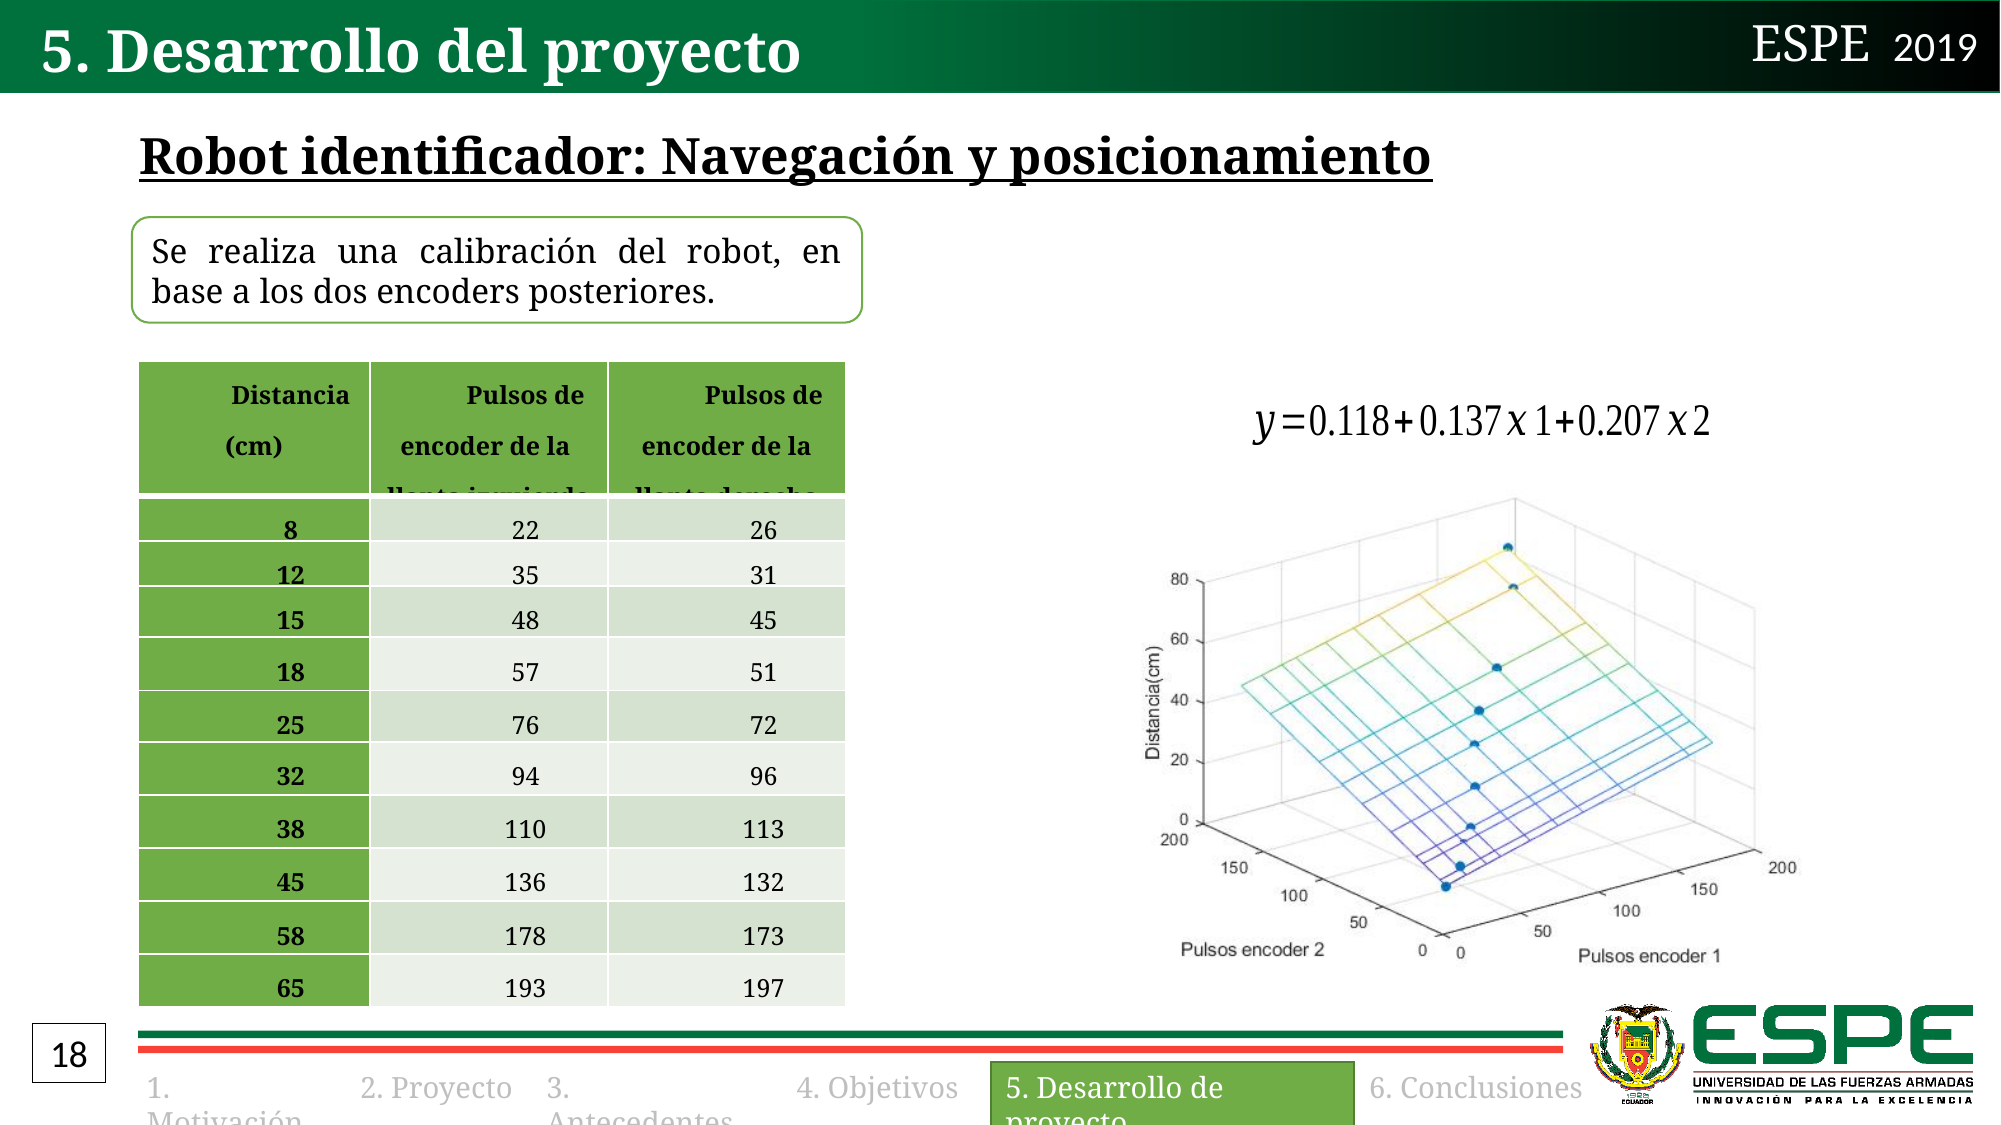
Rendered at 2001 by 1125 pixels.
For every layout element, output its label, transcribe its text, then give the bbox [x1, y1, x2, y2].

text_box 18 [32, 1023, 106, 1083]
table_cell 132 [609, 849, 845, 900]
table_cell 8 [139, 499, 369, 540]
text_box 2019 [1878, 11, 1998, 77]
table_cell 51 [609, 638, 845, 690]
picture [1590, 1004, 1973, 1104]
table_cell 35 [371, 542, 607, 585]
table_cell 110 [371, 796, 607, 847]
table_cell 193 [371, 955, 607, 1006]
text_box 1. Motivación [131, 1061, 342, 1125]
table_header Pulsos de encoder de la llanta izquierda [371, 362, 607, 493]
table_header Pulsos de encoder de la llanta derecha [609, 362, 845, 493]
table_cell 45 [609, 587, 845, 636]
text_box Se realiza una calibración del robot, en base a los dos encoders posteriores. [130, 216, 864, 324]
table_cell 76 [371, 691, 607, 741]
table_cell 32 [139, 743, 369, 794]
text_box [0, 0, 2000, 93]
table_cell 38 [139, 796, 369, 847]
text_box Robot identificador: Navegación y posicionamiento [124, 117, 1448, 193]
table_cell 96 [609, 743, 845, 794]
picture [1111, 459, 1823, 993]
table_cell 18 [139, 638, 369, 690]
table_cell 197 [609, 955, 845, 1006]
text_box 3. Antecedentes [531, 1061, 779, 1125]
table_cell 72 [609, 691, 845, 741]
table_cell 25 [139, 691, 369, 741]
table_cell 113 [609, 796, 845, 847]
text_box 5. Desarrollo del proyecto [26, 6, 819, 92]
table_cell 65 [139, 955, 369, 1006]
table_header Distancia (cm) [139, 362, 369, 493]
table_cell 178 [371, 902, 607, 953]
table_cell 58 [139, 902, 369, 953]
text_box 6. Conclusiones [1354, 1061, 1609, 1112]
table_cell 15 [139, 587, 369, 636]
table_cell 45 [139, 849, 369, 900]
table_cell 57 [371, 638, 607, 690]
text_box ESPE [1736, 4, 1926, 80]
table_cell 12 [139, 542, 369, 585]
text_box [138, 1030, 1564, 1054]
table_cell 48 [371, 587, 607, 636]
table_cell 173 [609, 902, 845, 953]
table_cell 31 [609, 542, 845, 585]
table_cell 136 [371, 849, 607, 900]
text_box 4. Objetivos [781, 1062, 990, 1112]
text_box 5. Desarrollo de proyecto [990, 1061, 1355, 1125]
table_cell 94 [371, 743, 607, 794]
table_cell 26 [609, 499, 845, 540]
table_cell 22 [371, 499, 607, 540]
text_box 2. Proyecto [345, 1062, 531, 1112]
